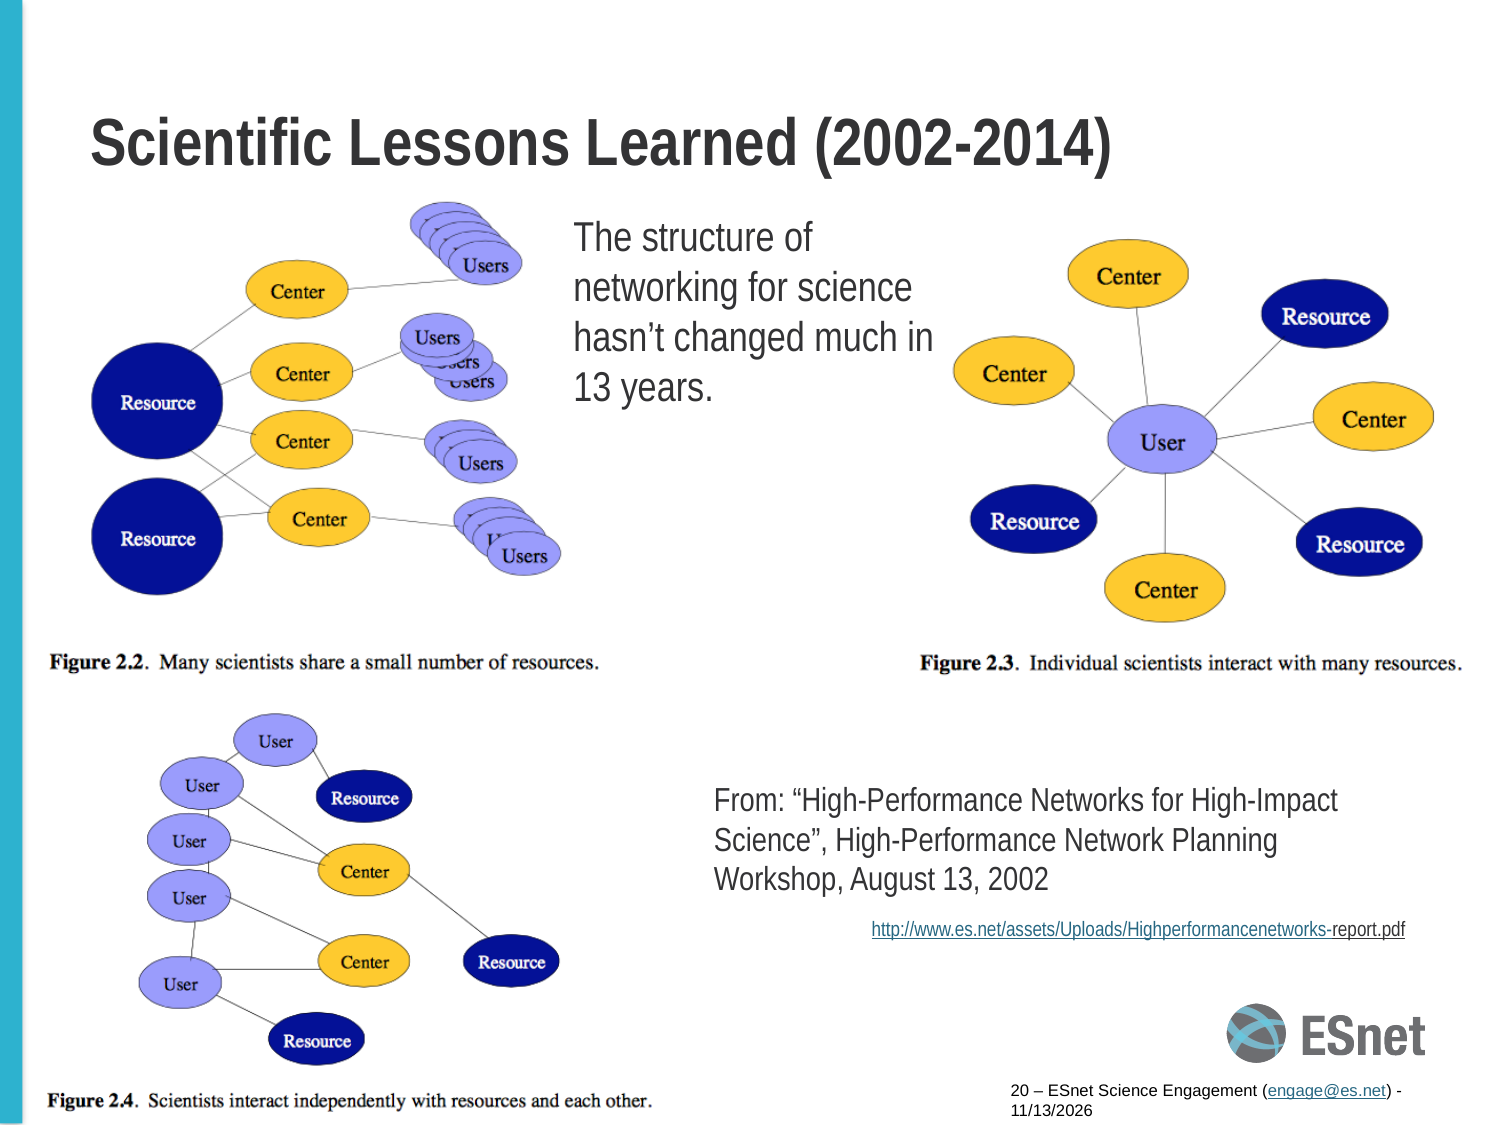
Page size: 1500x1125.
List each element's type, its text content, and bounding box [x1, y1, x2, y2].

picture [41, 195, 607, 681]
picture [906, 230, 1474, 681]
text_box The structure of networking for science hasn’t changed much in 13 years. [612, 201, 954, 417]
text_box From: “High-Performance Networks for High-Impact Science”, High-Performance Network Planning Workshop, August 13, 2002 http://www.es.net/assets/Uploads/Highperformancenetworks-report.pdf [699, 770, 1425, 949]
picture [1226, 1003, 1425, 1063]
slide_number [995, 1084, 1485, 1115]
title Scientific Lessons Learned (2002-2014) [75, 45, 1425, 229]
picture [41, 706, 662, 1116]
